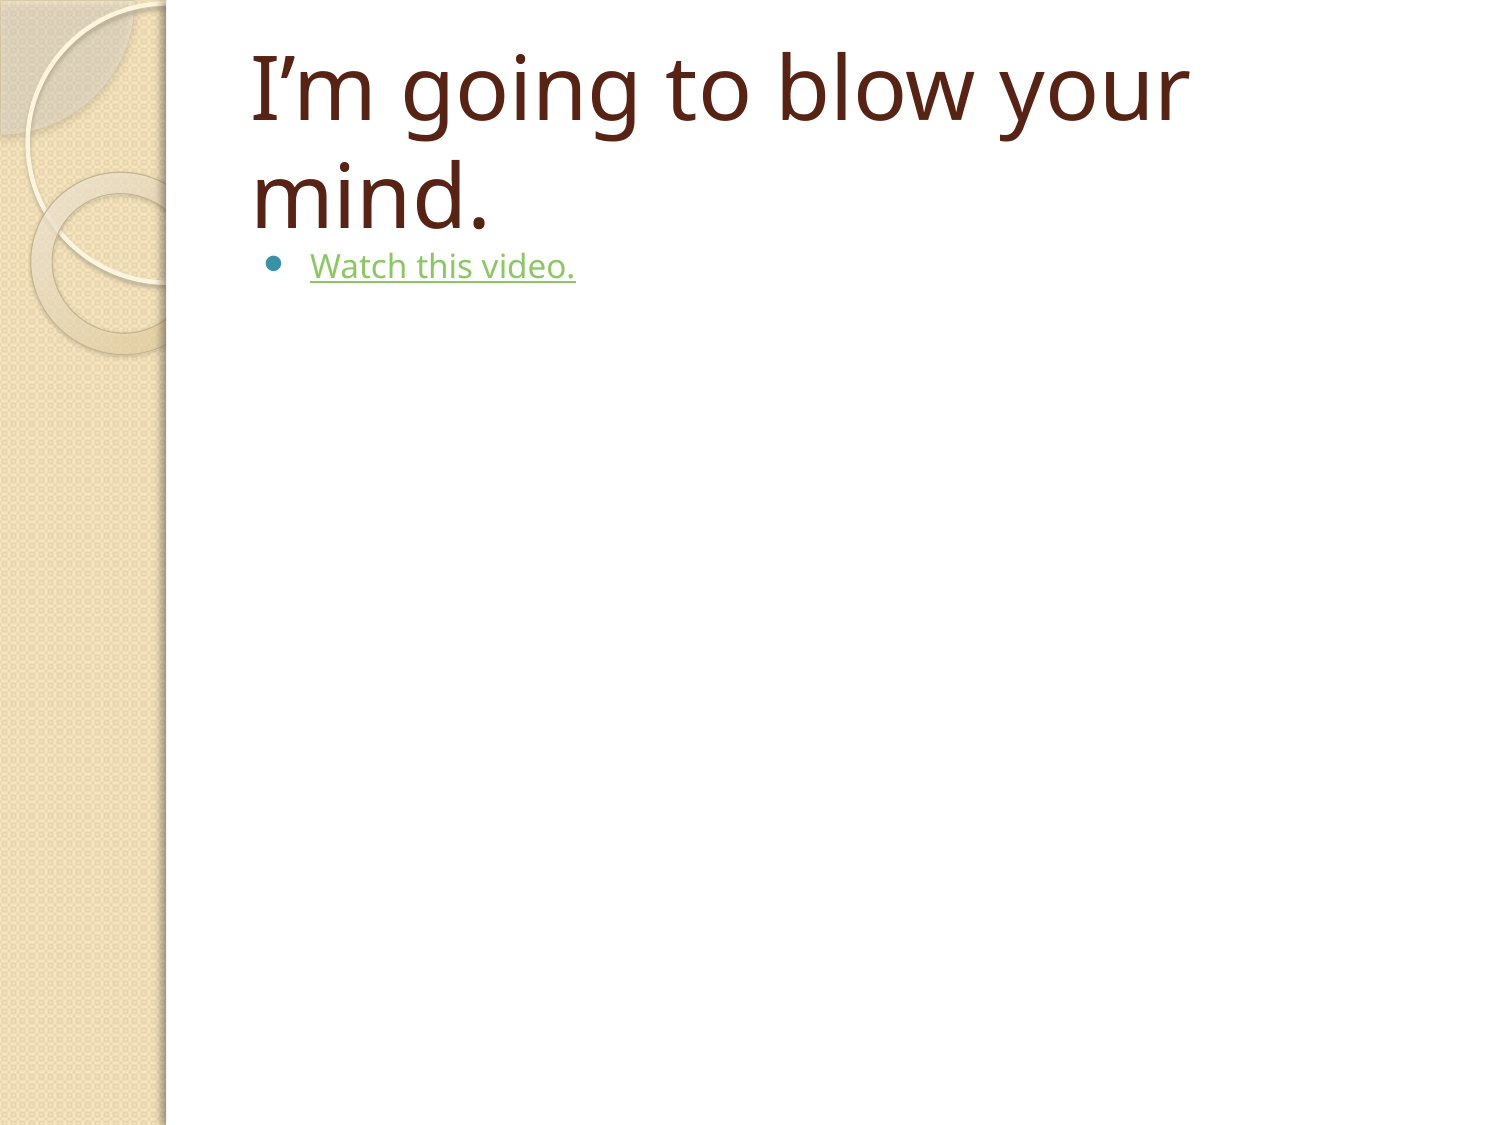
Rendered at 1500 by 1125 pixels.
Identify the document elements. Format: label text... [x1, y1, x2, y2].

list Watch this video. [235, 237, 1466, 1025]
title I’m going to blow your mind. [235, 45, 1466, 233]
